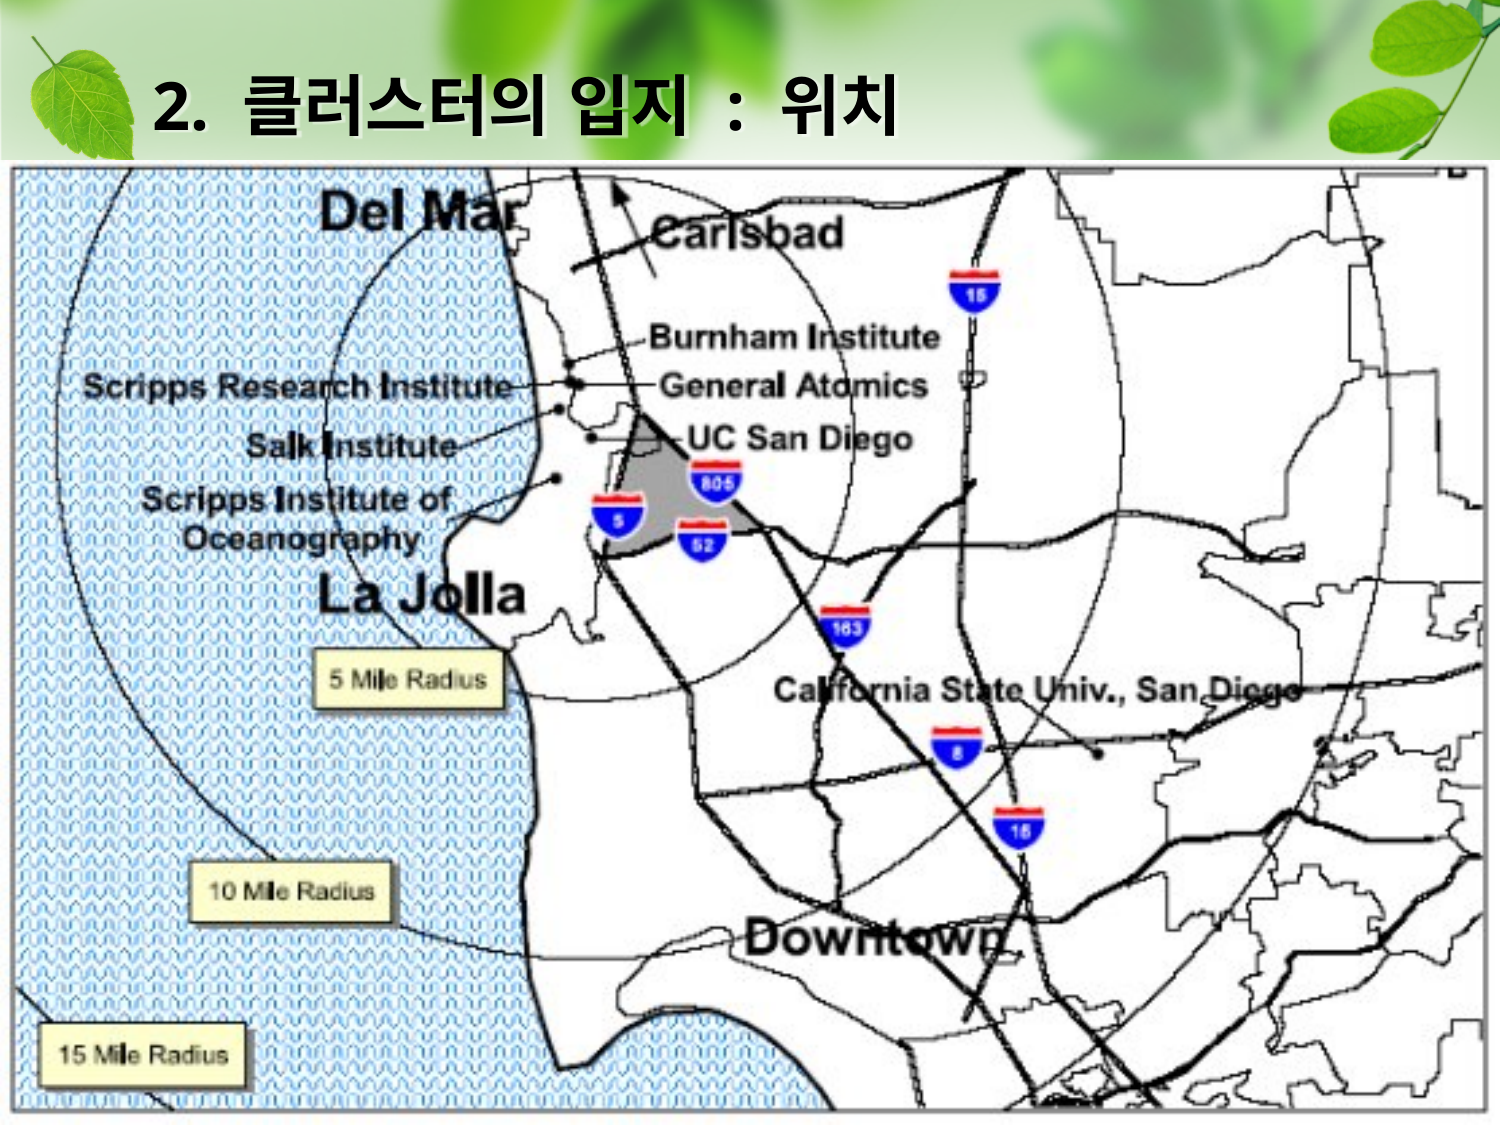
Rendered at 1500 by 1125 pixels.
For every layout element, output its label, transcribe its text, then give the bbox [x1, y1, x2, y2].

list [0, 160, 1500, 1125]
title 2. 클러스터의 입지 : 위치 [137, 56, 1326, 151]
picture [0, 0, 1500, 160]
